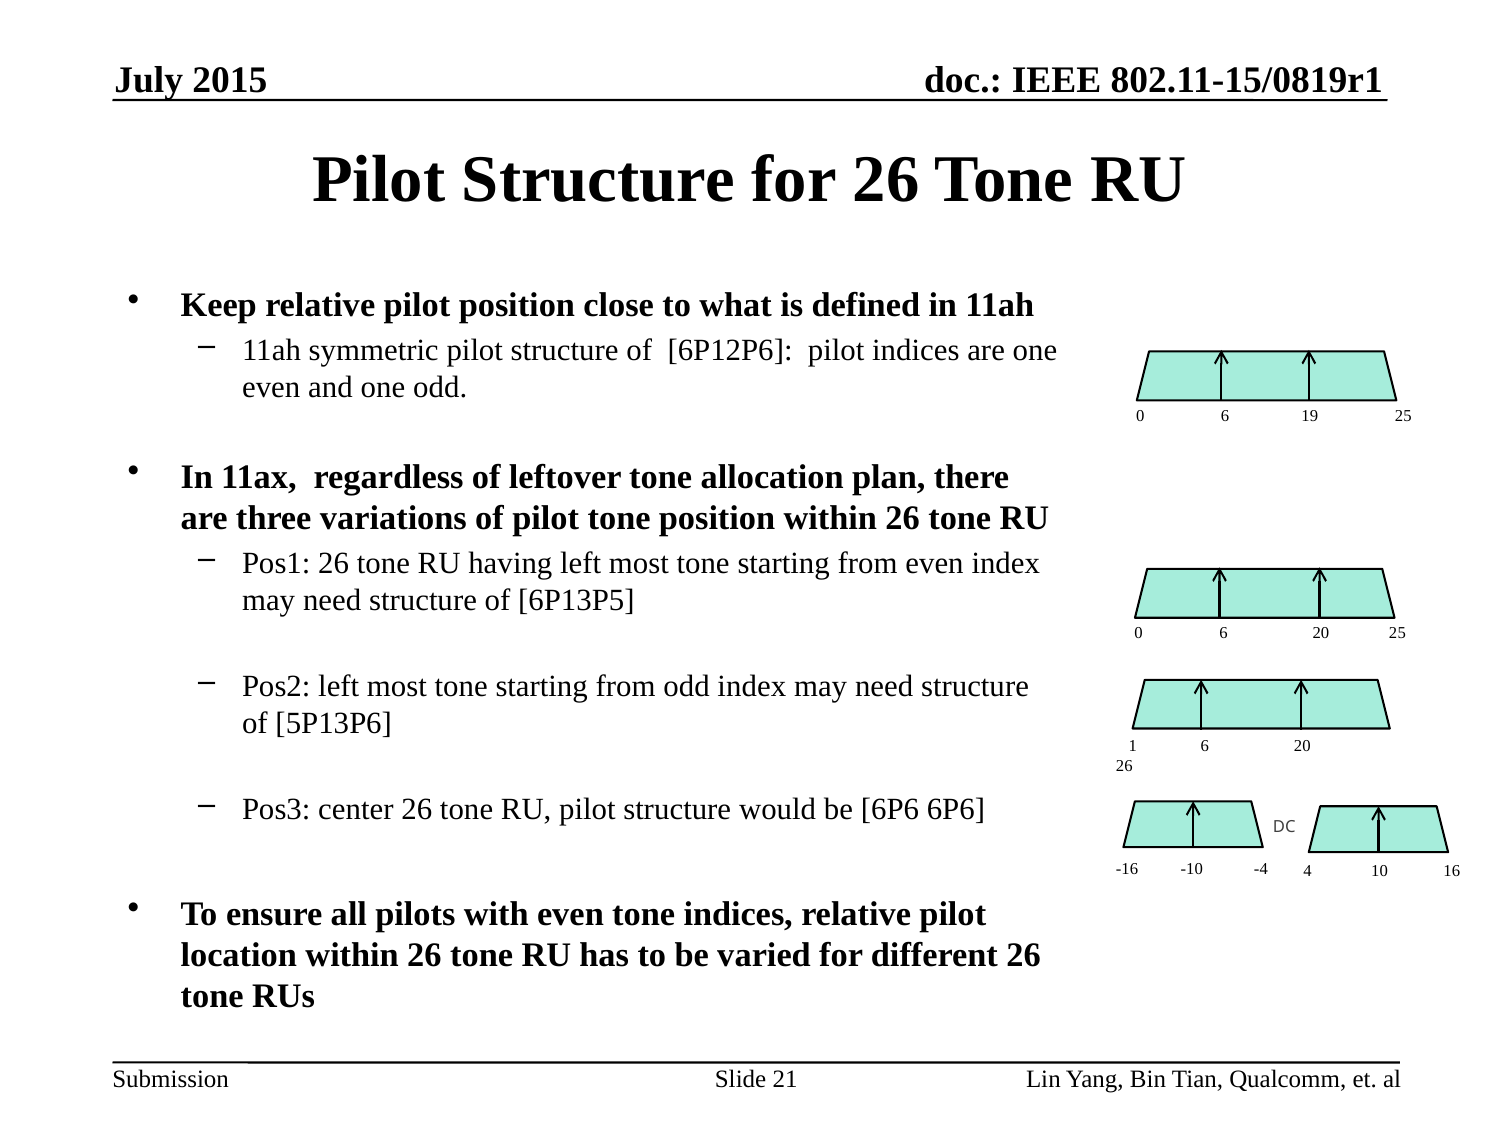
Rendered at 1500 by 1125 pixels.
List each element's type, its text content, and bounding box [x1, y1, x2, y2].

title Pilot Structure for 26 Tone RU [112, 112, 1388, 238]
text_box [1100, 679, 1414, 763]
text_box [1100, 801, 1477, 888]
slide_number Slide 21 [712, 1062, 800, 1093]
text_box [1121, 349, 1435, 433]
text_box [1119, 567, 1433, 651]
list Keep relative pilot position close to what is defined in 11ah 11ah symmetric pilot structure of [6P12P6]: pilot indices are one even and one odd. In 11ax, regardless of leftover tone allocation plan, there are three variations of pilot tone position within 26 tone RU Pos1: 26 tone RU having left most tone starting from even index may need structure of [6P13P5] Pos2: left most tone starting from odd index may need structure of [5P13P6] Pos3: center 26 tone RU, pilot structure would be [6P6 6P6] To ensure all pilots with even tone indices, relative pilot location within 26 tone RU has to be varied for different 26 tone RUs [112, 274, 1076, 1038]
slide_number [114, 54, 269, 101]
footer Lin Yang, Bin Tian, Qualcomm, et. al [1005, 1062, 1402, 1093]
